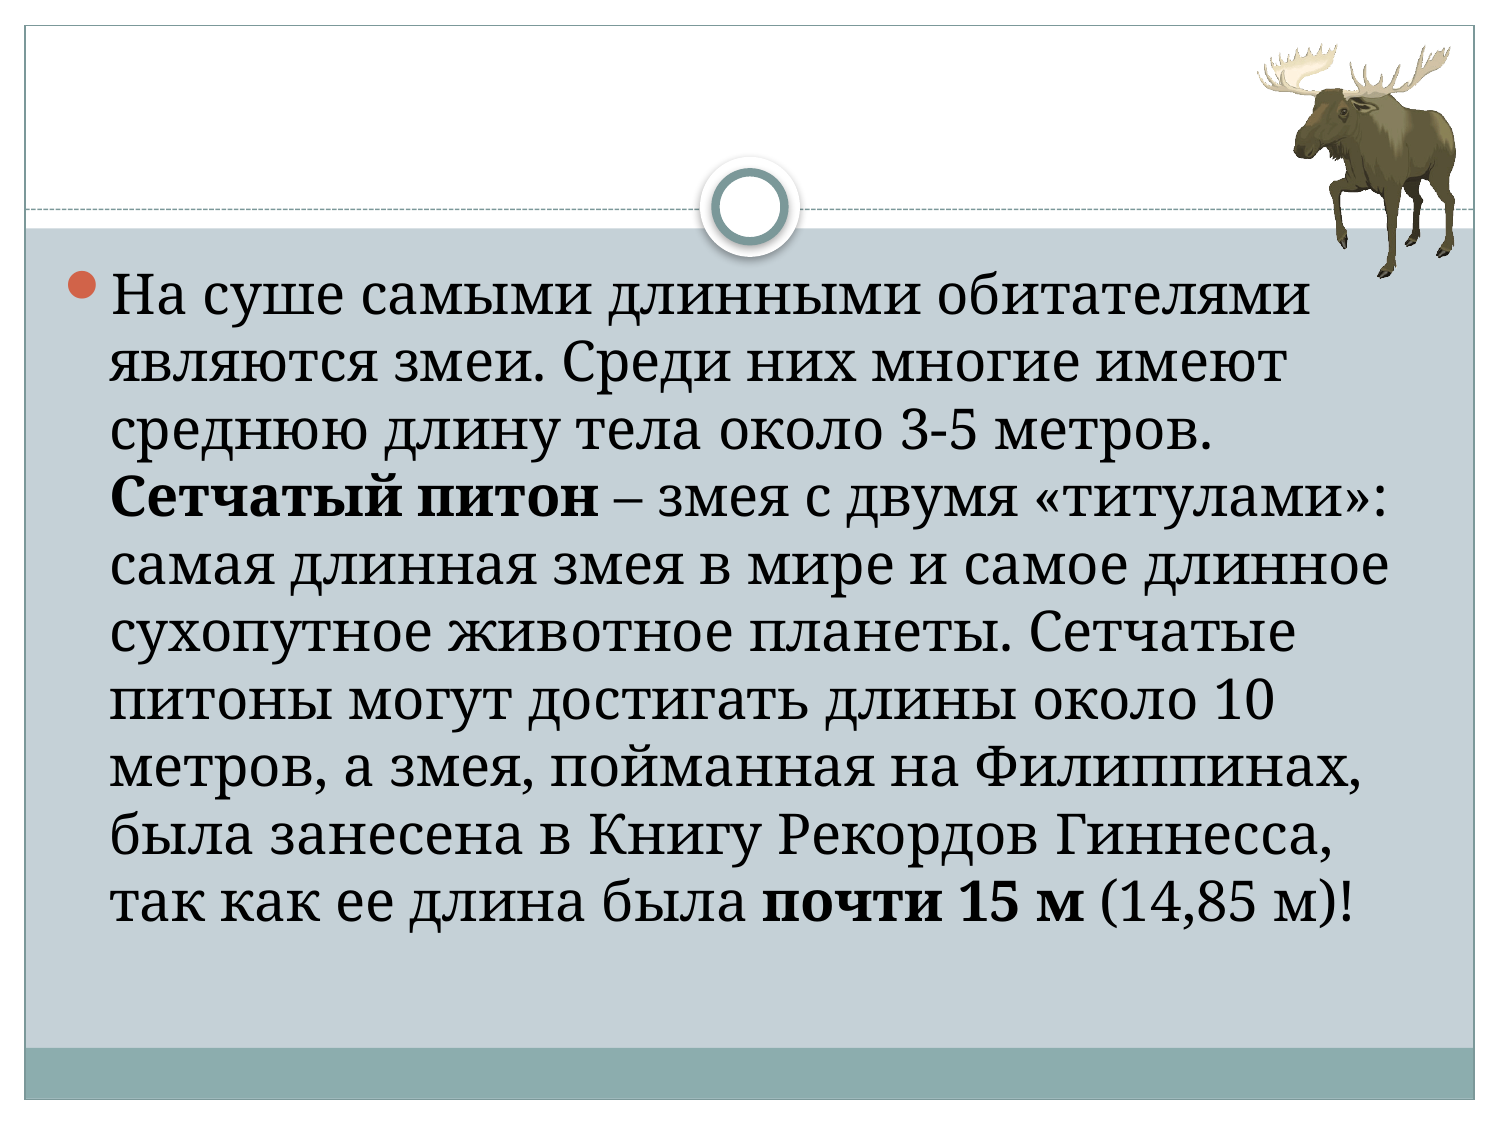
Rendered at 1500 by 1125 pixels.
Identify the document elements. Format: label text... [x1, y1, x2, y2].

picture [1257, 42, 1456, 280]
list На суше самыми длинными обитателями являются змеи. Среди них многие имеют среднюю длину тела около 3-5 метров. Сетчатый питон – змея с двумя «титулами»: самая длинная змея в мире и самое длинное сухопутное животное планеты. Сетчатые питоны могут достигать длины около 10 метров, а змея, пойманная на Филиппинах, была занесена в Книгу Рекордов Гиннесса, так как ее длина была почти 15 м (14,85 м)! [49, 250, 1445, 1001]
